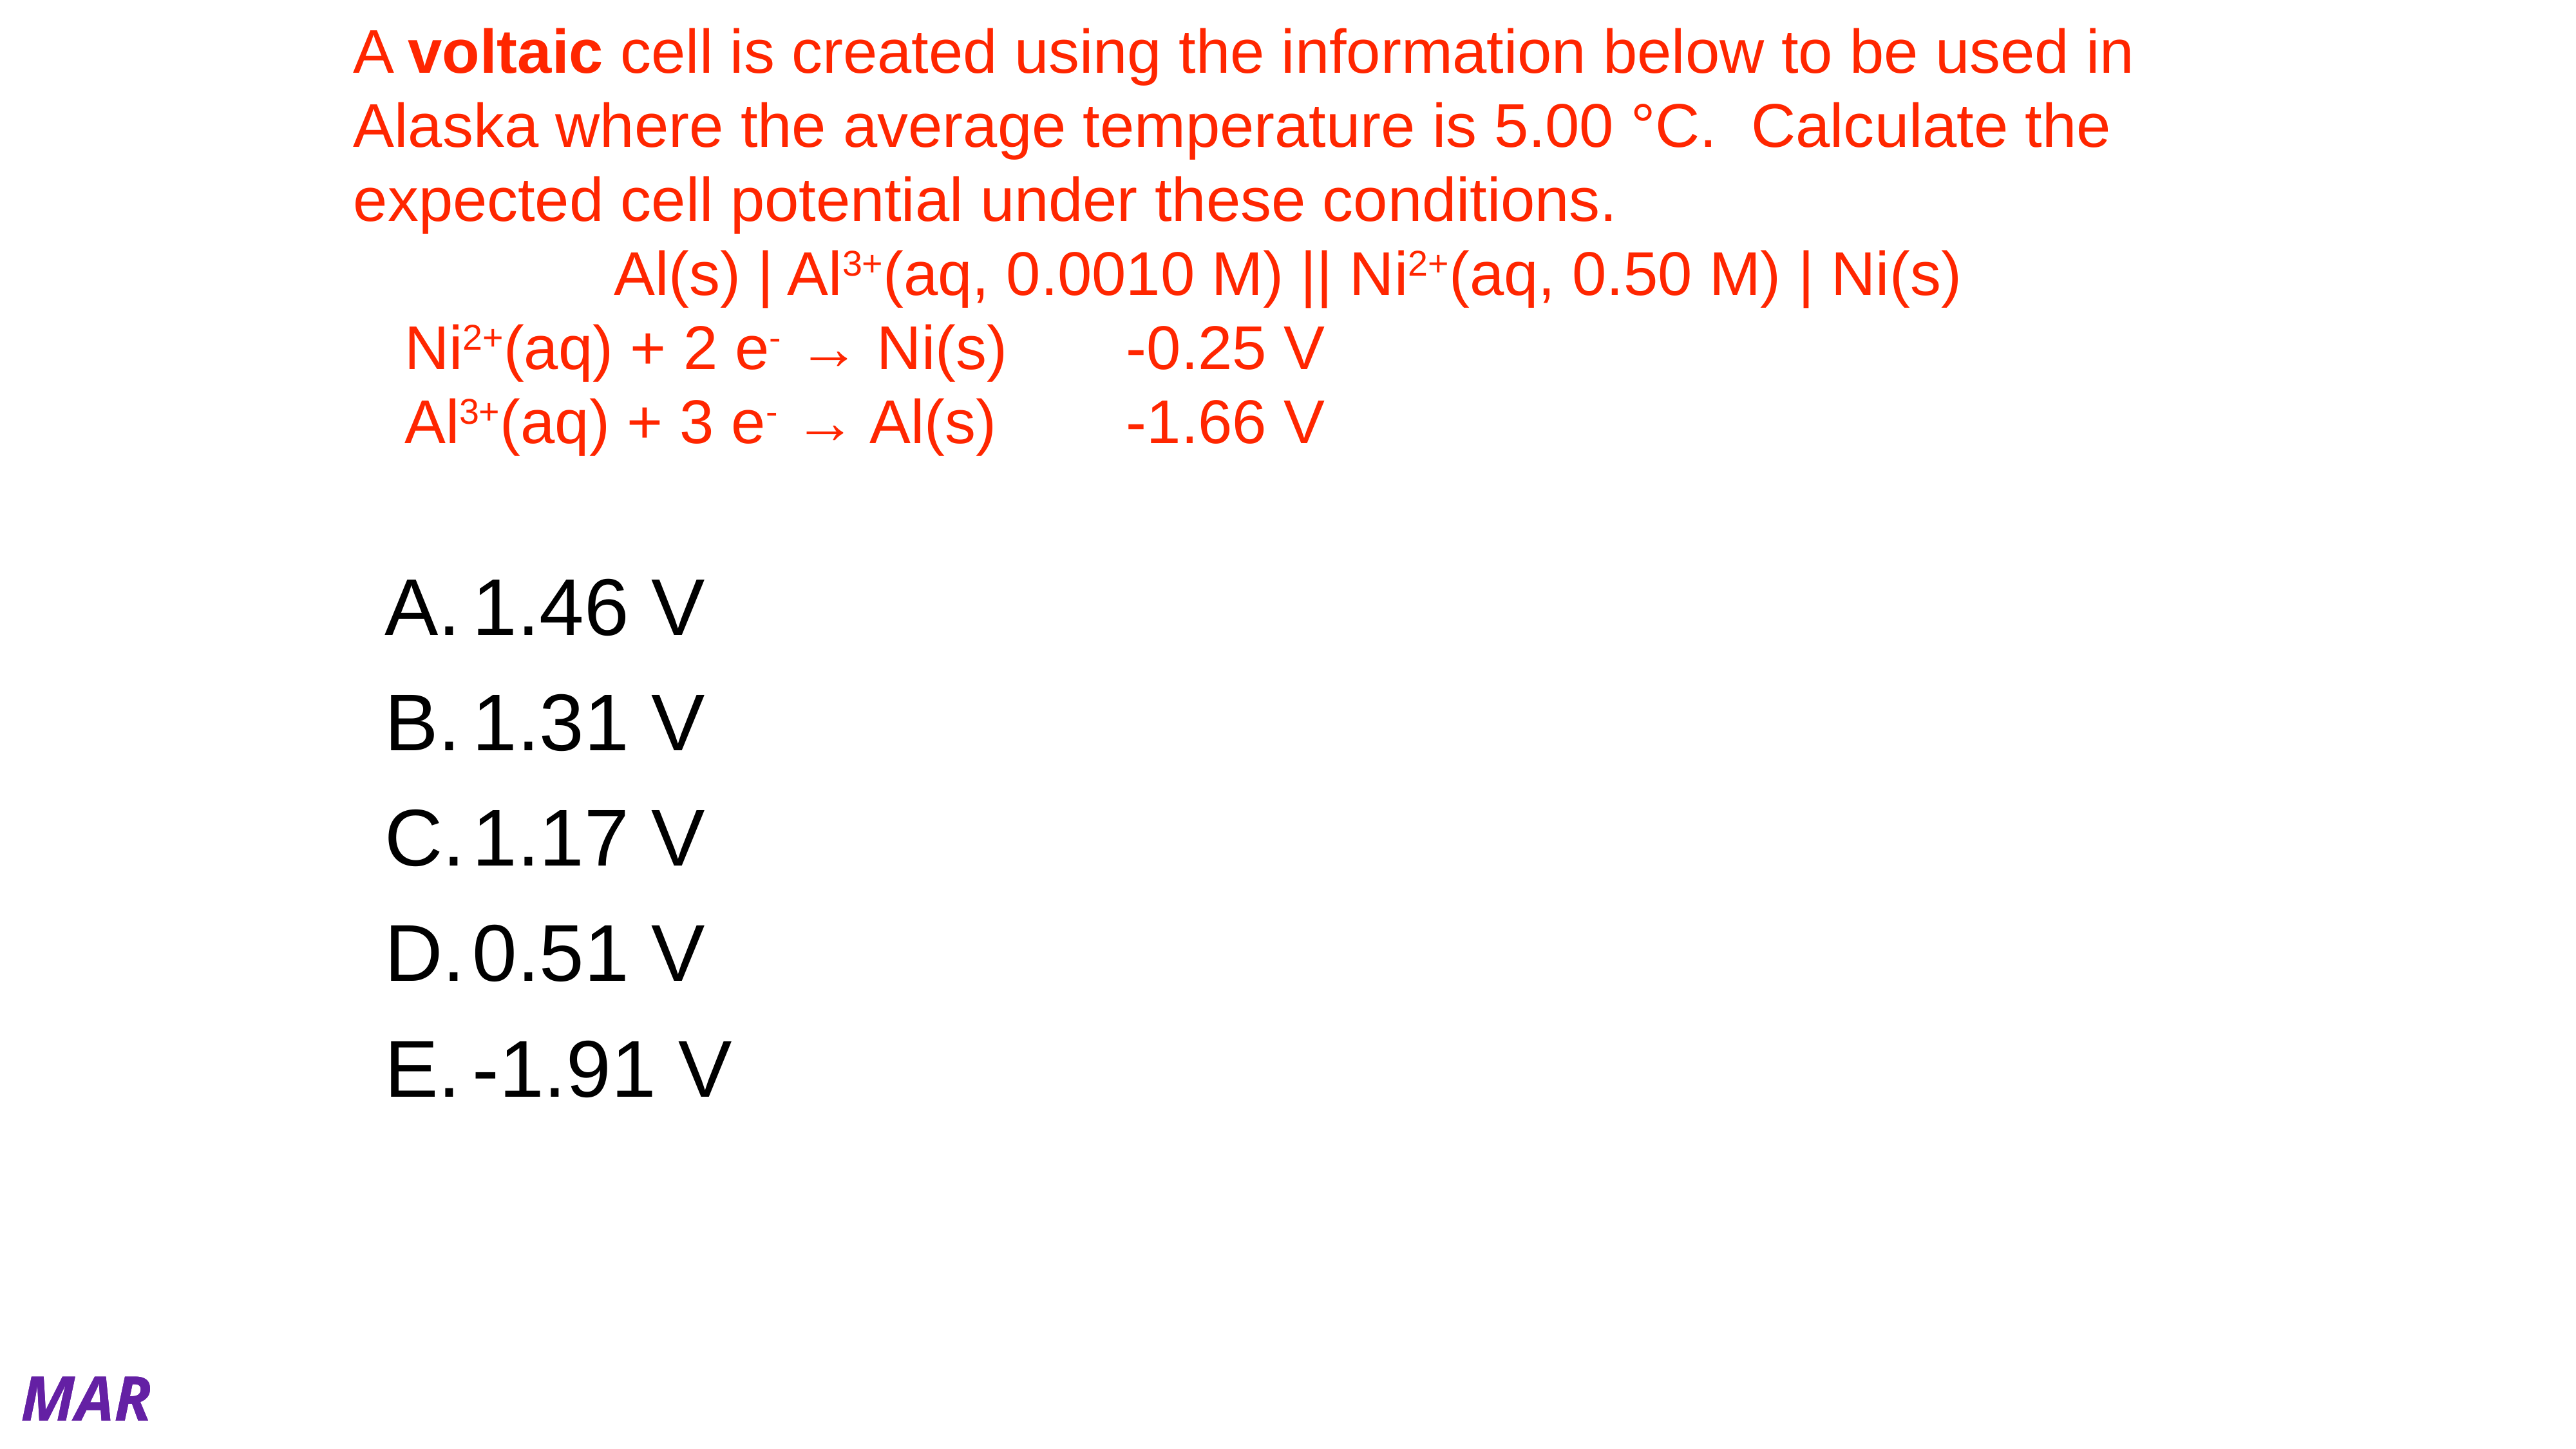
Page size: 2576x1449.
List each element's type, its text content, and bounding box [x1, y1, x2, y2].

list 1.46 V 1.31 V 1.17 V 0.51 V -1.91 V [372, 547, 1244, 1403]
title A voltaic cell is created using the information below to be used in Alaska where the average temperature is 5.00 °C. Calculate the expected cell potential under these conditions. Al(s) | Al3+(aq, 0.0010 M) || Ni2+(aq, 0.50 M) | Ni(s) Ni2+(aq) + 2 e- → Ni(s) -0.25 V Al3+(aq) + 3 e- → Al(s) -1.66 V [337, 0, 2239, 498]
text_box MAR [3, 1349, 170, 1443]
